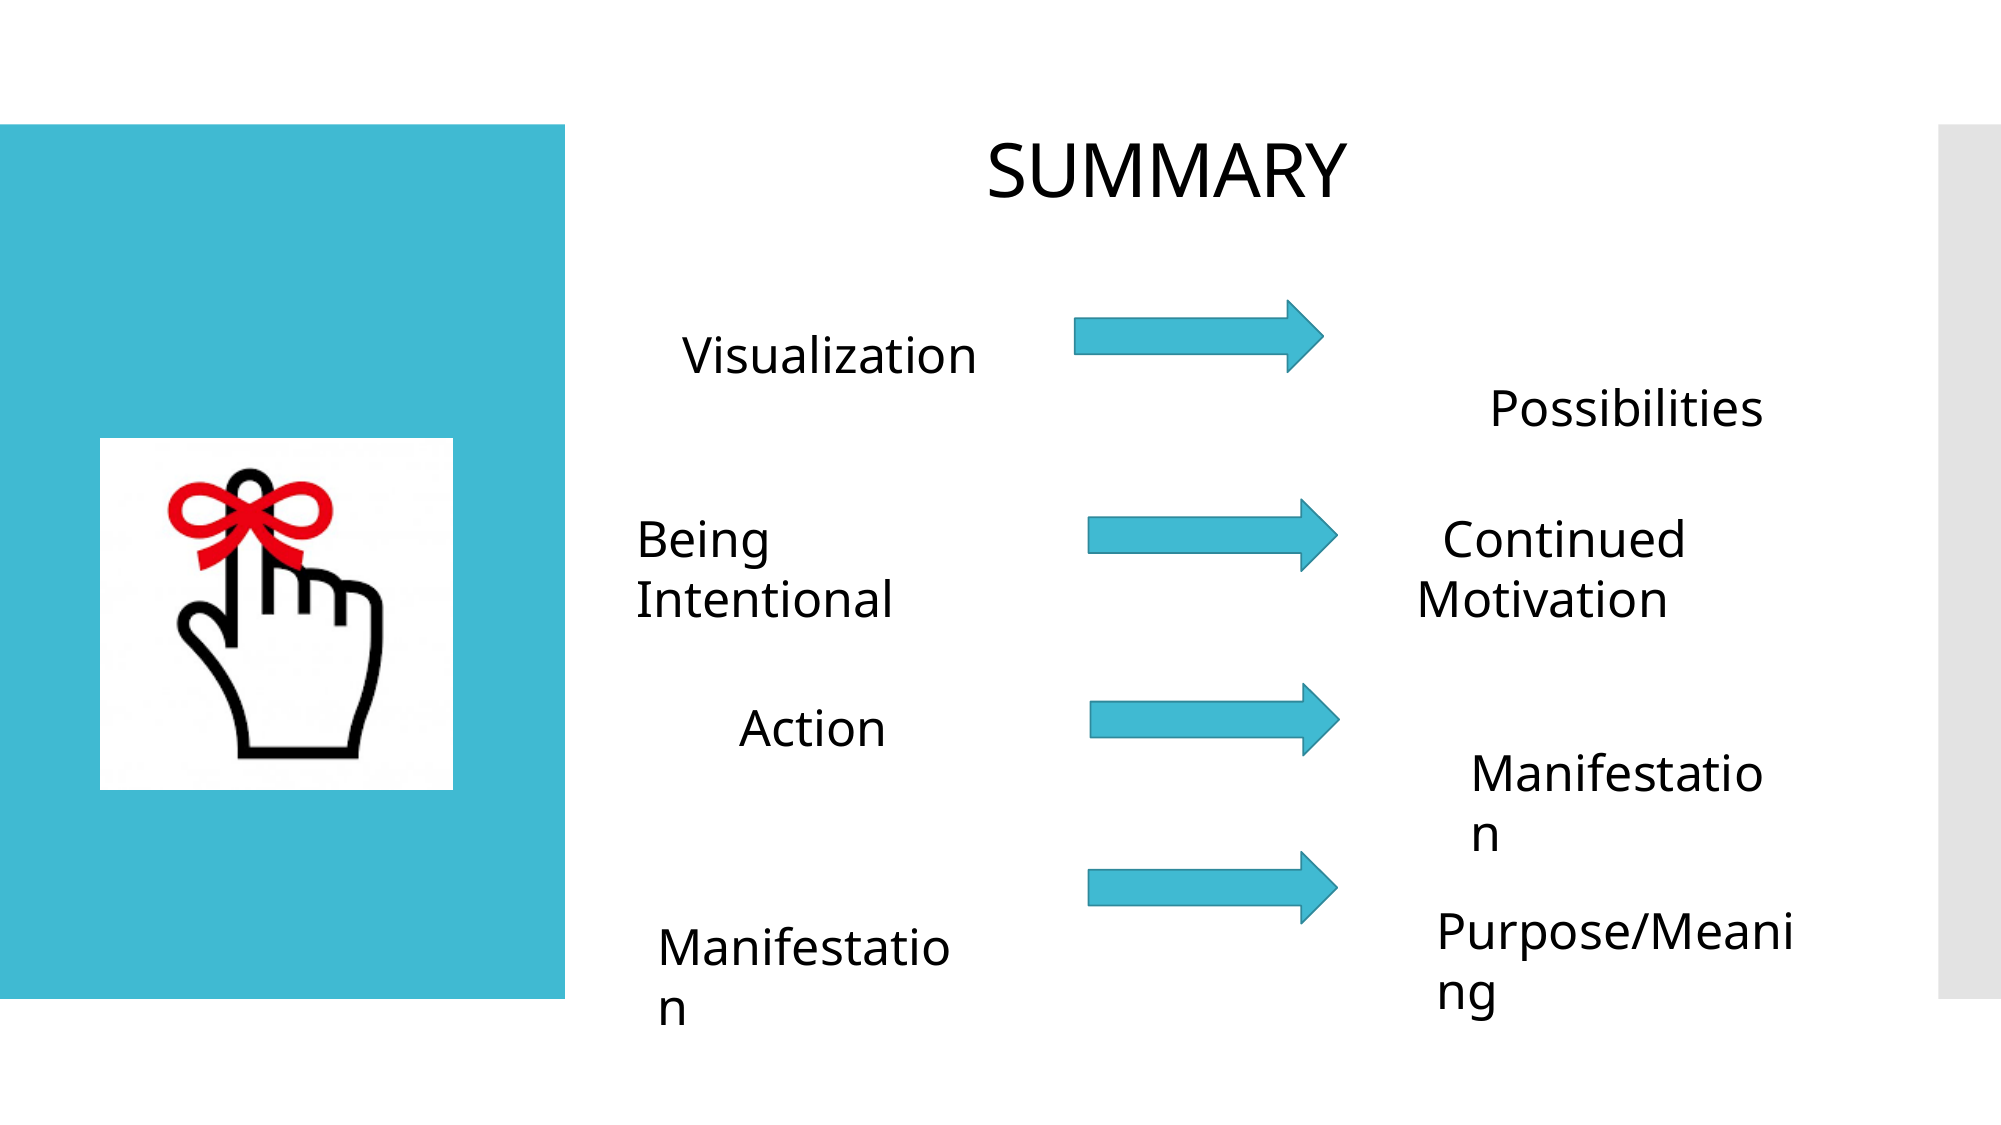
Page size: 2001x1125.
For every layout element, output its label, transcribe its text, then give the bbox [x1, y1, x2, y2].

text_box [1089, 682, 1340, 757]
text_box [1087, 850, 1338, 925]
picture [100, 438, 453, 791]
text_box Action [698, 689, 1046, 765]
title SUMMARY [925, 15, 1409, 332]
text_box Possibilities [1475, 308, 1784, 444]
text_box Continued Motivation [1402, 500, 1922, 636]
text_box Manifestation [642, 847, 991, 1043]
text_box [1073, 299, 1324, 374]
text_box Being Intentional [621, 500, 1024, 636]
text_box Purpose/Meaning [1421, 831, 1838, 1027]
text_box [1087, 498, 1338, 572]
text_box Visualization [668, 316, 1016, 392]
text_box Manifestation [1455, 674, 1803, 831]
